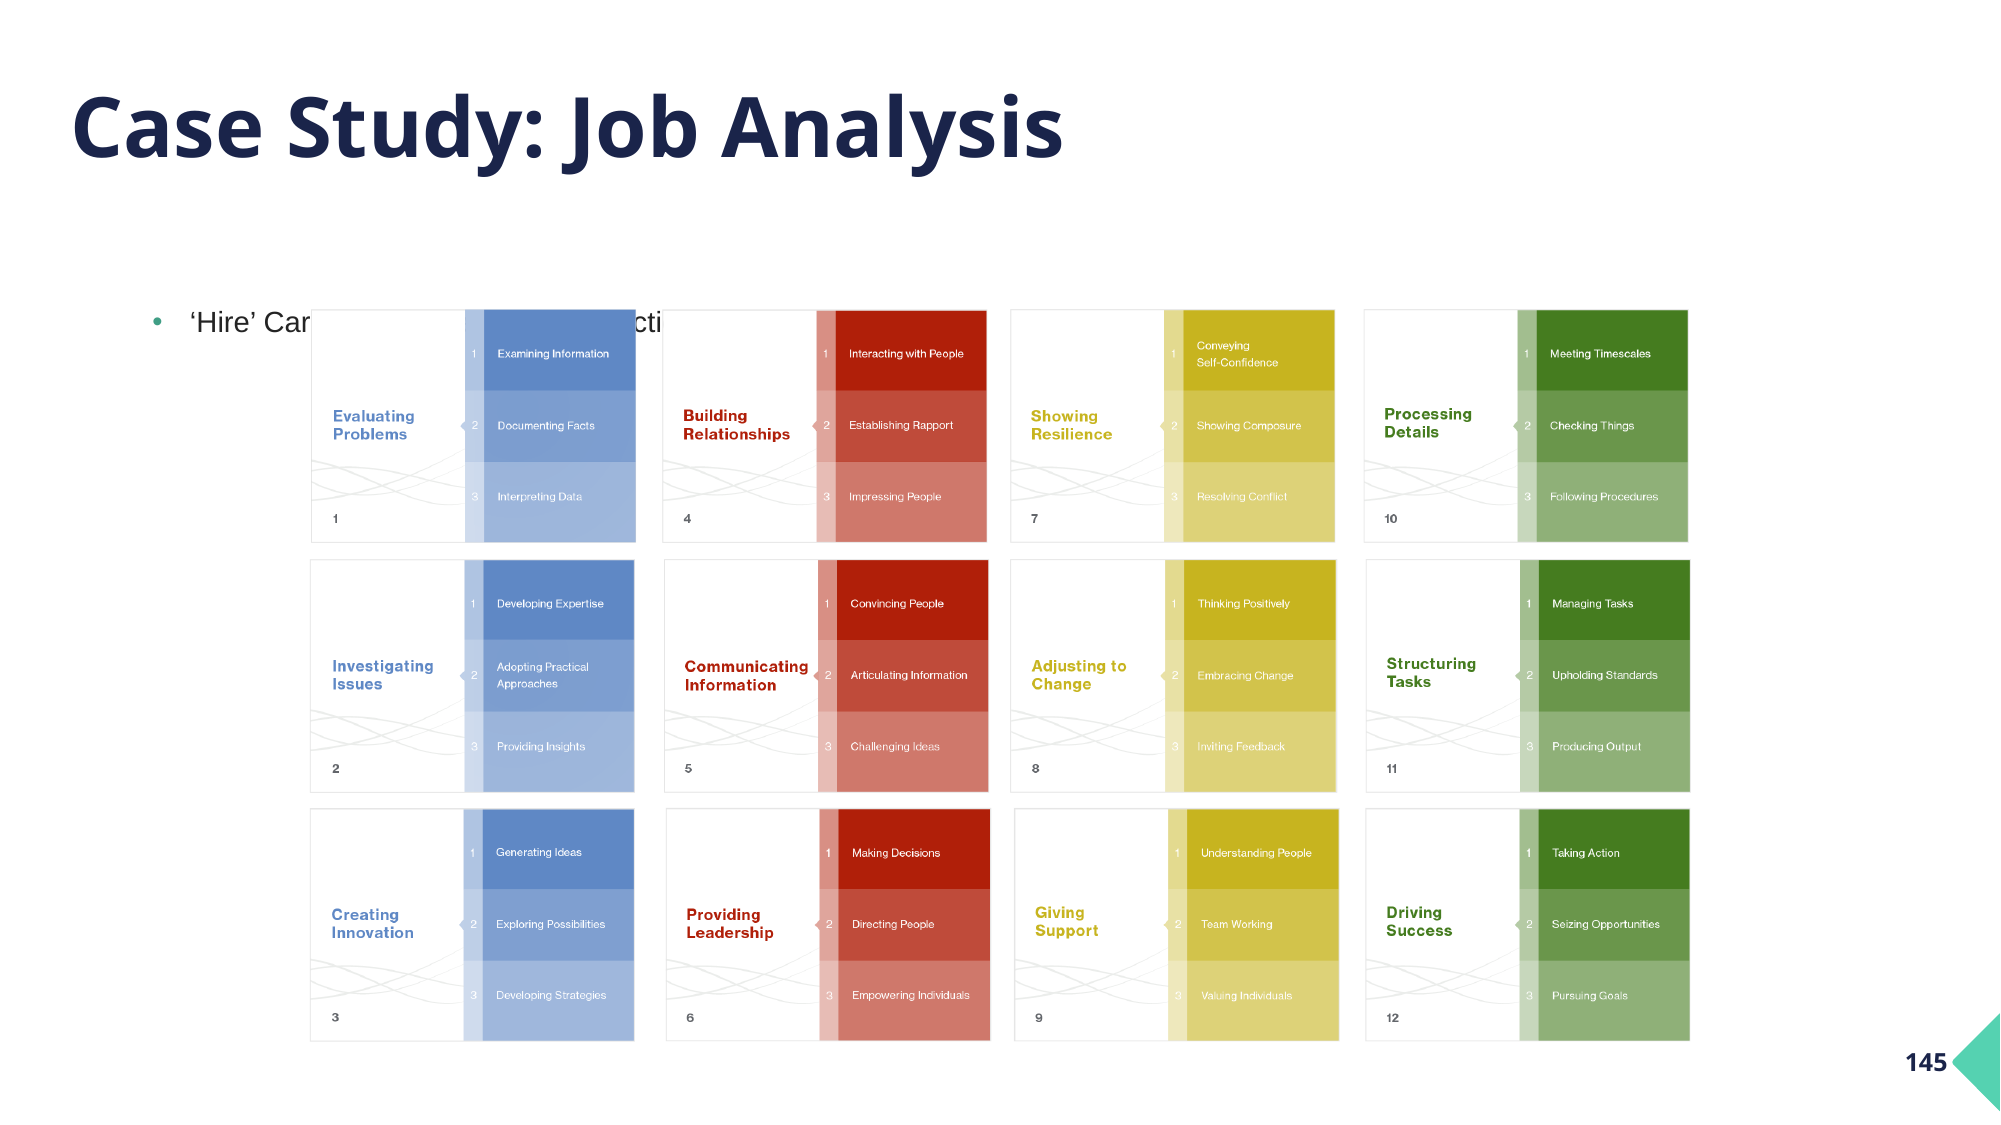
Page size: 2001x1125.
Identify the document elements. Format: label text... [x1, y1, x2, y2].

title Case Study: Job Analysis [55, 71, 1781, 190]
list ‘Hire’ Card Deck – Behavioural Sections [137, 299, 1863, 1014]
picture [308, 307, 1691, 1042]
